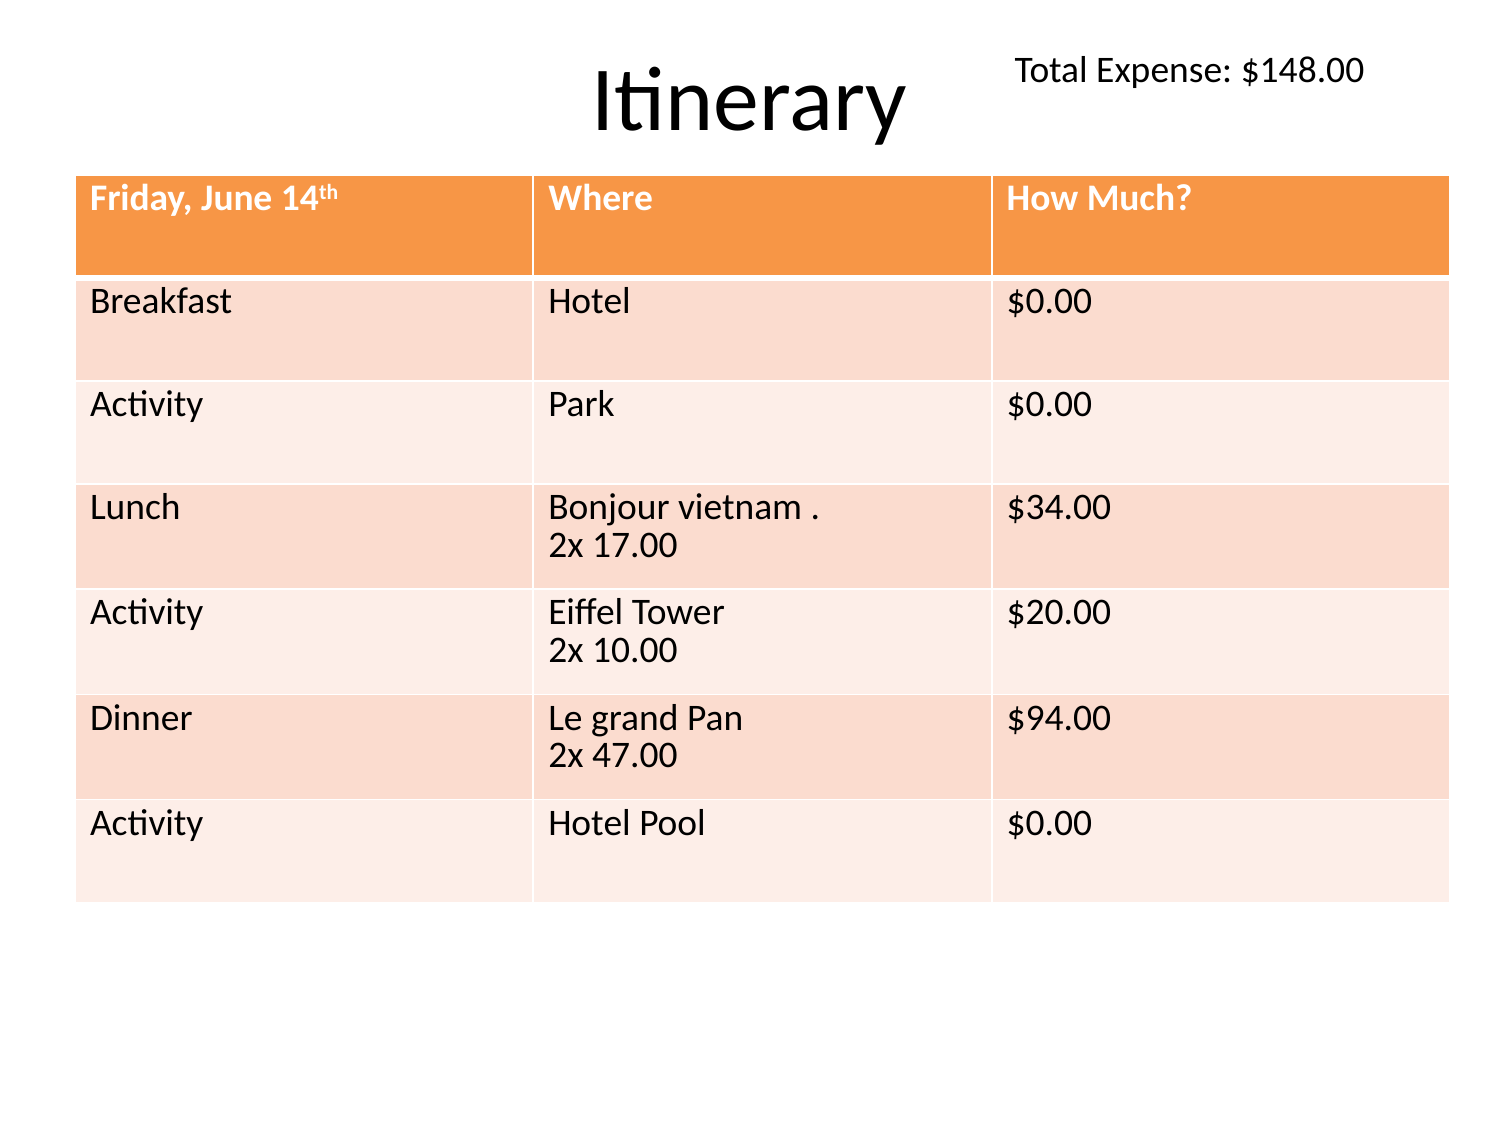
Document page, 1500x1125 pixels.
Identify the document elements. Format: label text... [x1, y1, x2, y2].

table_header Friday, June 14th [76, 176, 532, 275]
title Itinerary [75, 0, 1425, 174]
table_cell $34.00 [993, 485, 1449, 588]
table_cell Dinner [76, 695, 532, 799]
table_cell Bonjour vietnam . 2x 17.00 [534, 485, 991, 588]
table_cell Activity [76, 382, 532, 483]
table_cell $0.00 [993, 800, 1449, 902]
table_cell Eiffel Tower 2x 10.00 [534, 590, 991, 694]
table_cell Activity [76, 590, 532, 694]
text_box Total Expense: $148.00 [999, 37, 1463, 98]
table_cell Activity [76, 800, 532, 902]
table_cell Hotel [534, 281, 991, 380]
table_cell Le grand Pan 2x 47.00 [534, 695, 991, 799]
table_cell $0.00 [993, 281, 1449, 380]
table_cell $0.00 [993, 382, 1449, 483]
table_cell Lunch [76, 485, 532, 588]
table_cell $94.00 [993, 695, 1449, 799]
table_cell $20.00 [993, 590, 1449, 694]
table_cell Hotel Pool [534, 800, 991, 902]
table_cell Park [534, 382, 991, 483]
table_cell Breakfast [76, 281, 532, 380]
table_header How Much? [993, 176, 1449, 275]
table_header Where [534, 176, 991, 275]
